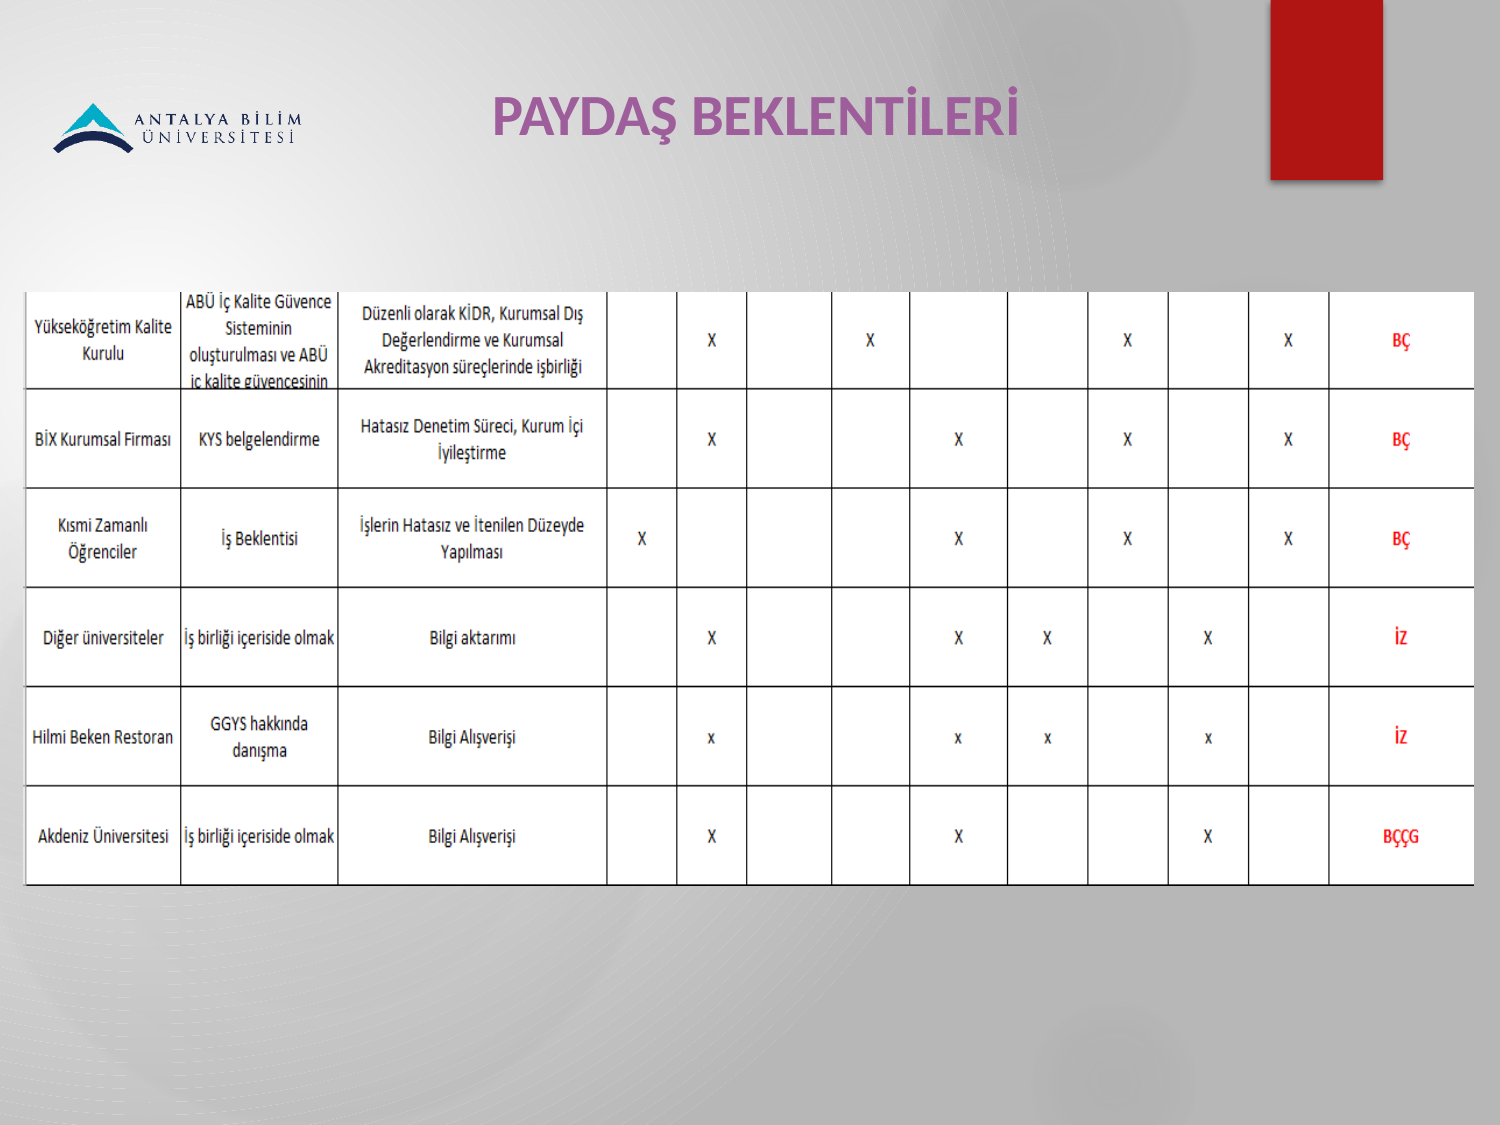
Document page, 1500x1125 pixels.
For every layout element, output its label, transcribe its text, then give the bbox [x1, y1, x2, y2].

text_box PAYDAŞ BEKLENTİLERİ [340, 69, 1174, 155]
picture [52, 101, 302, 155]
picture [23, 291, 1474, 886]
